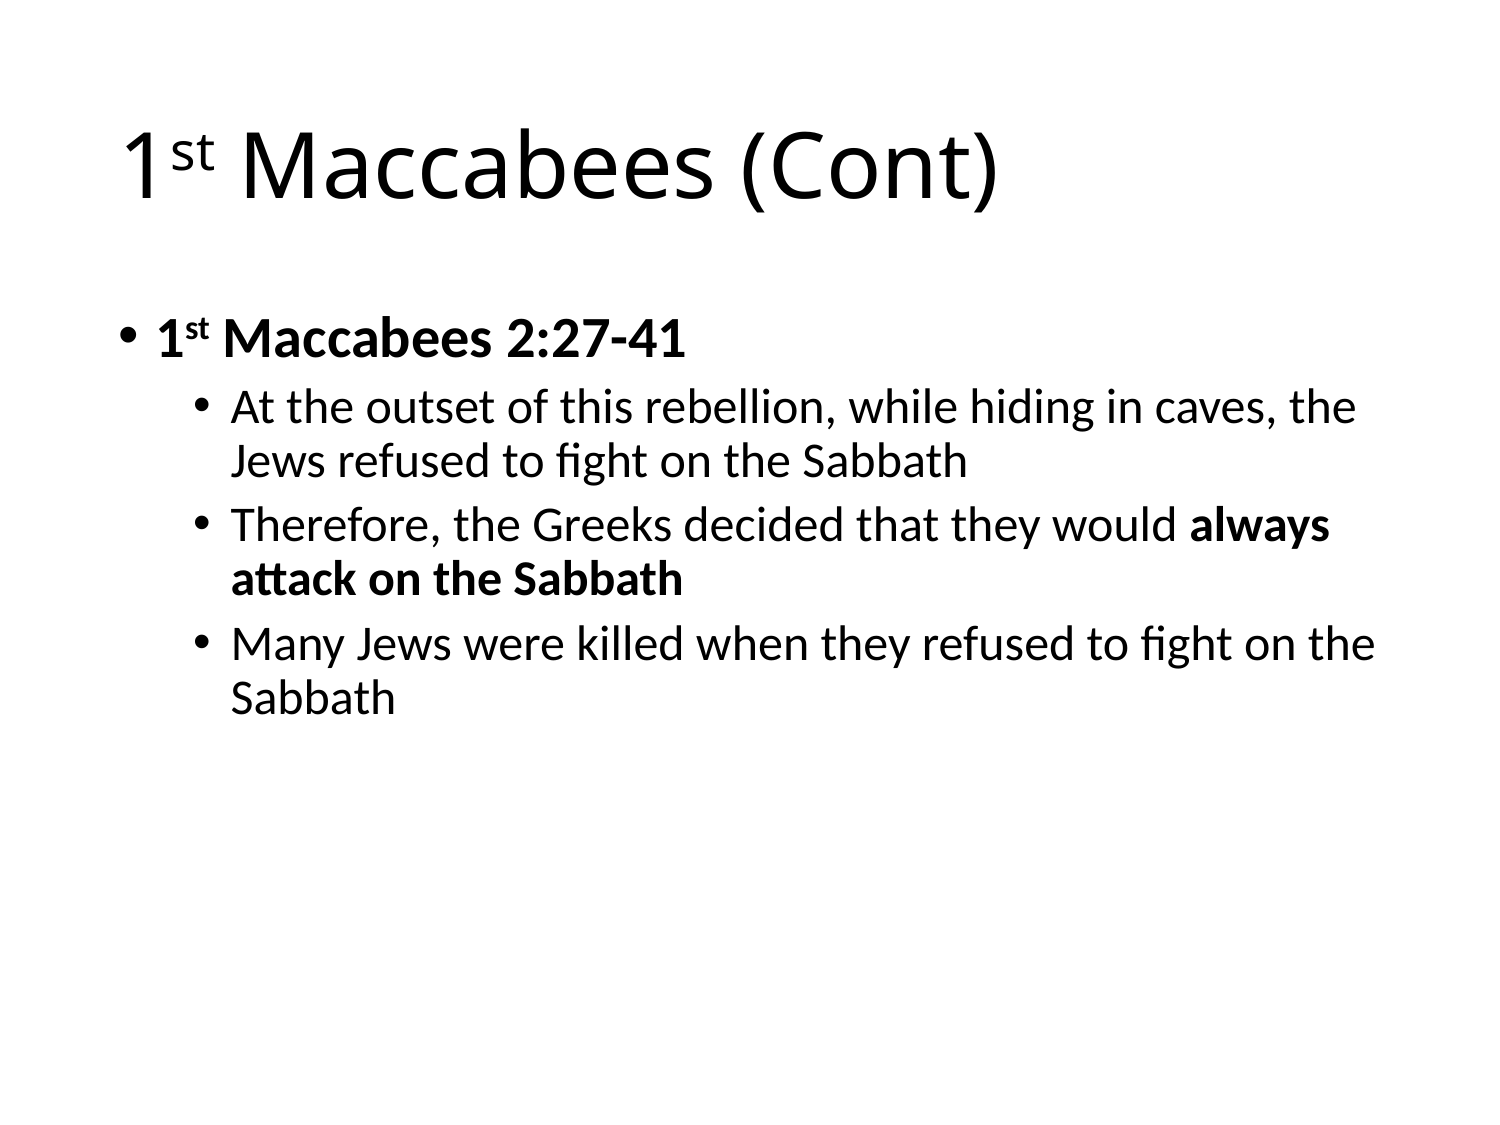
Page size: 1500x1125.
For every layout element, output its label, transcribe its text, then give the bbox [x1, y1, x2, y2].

list 1st Maccabees 2:27-41 At the outset of this rebellion, while hiding in caves, the Jews refused to fight on the Sabbath Therefore, the Greeks decided that they would always attack on the Sabbath Many Jews were killed when they refused to fight on the Sabbath [103, 299, 1397, 1014]
title 1st Maccabees (Cont) [103, 59, 1397, 278]
